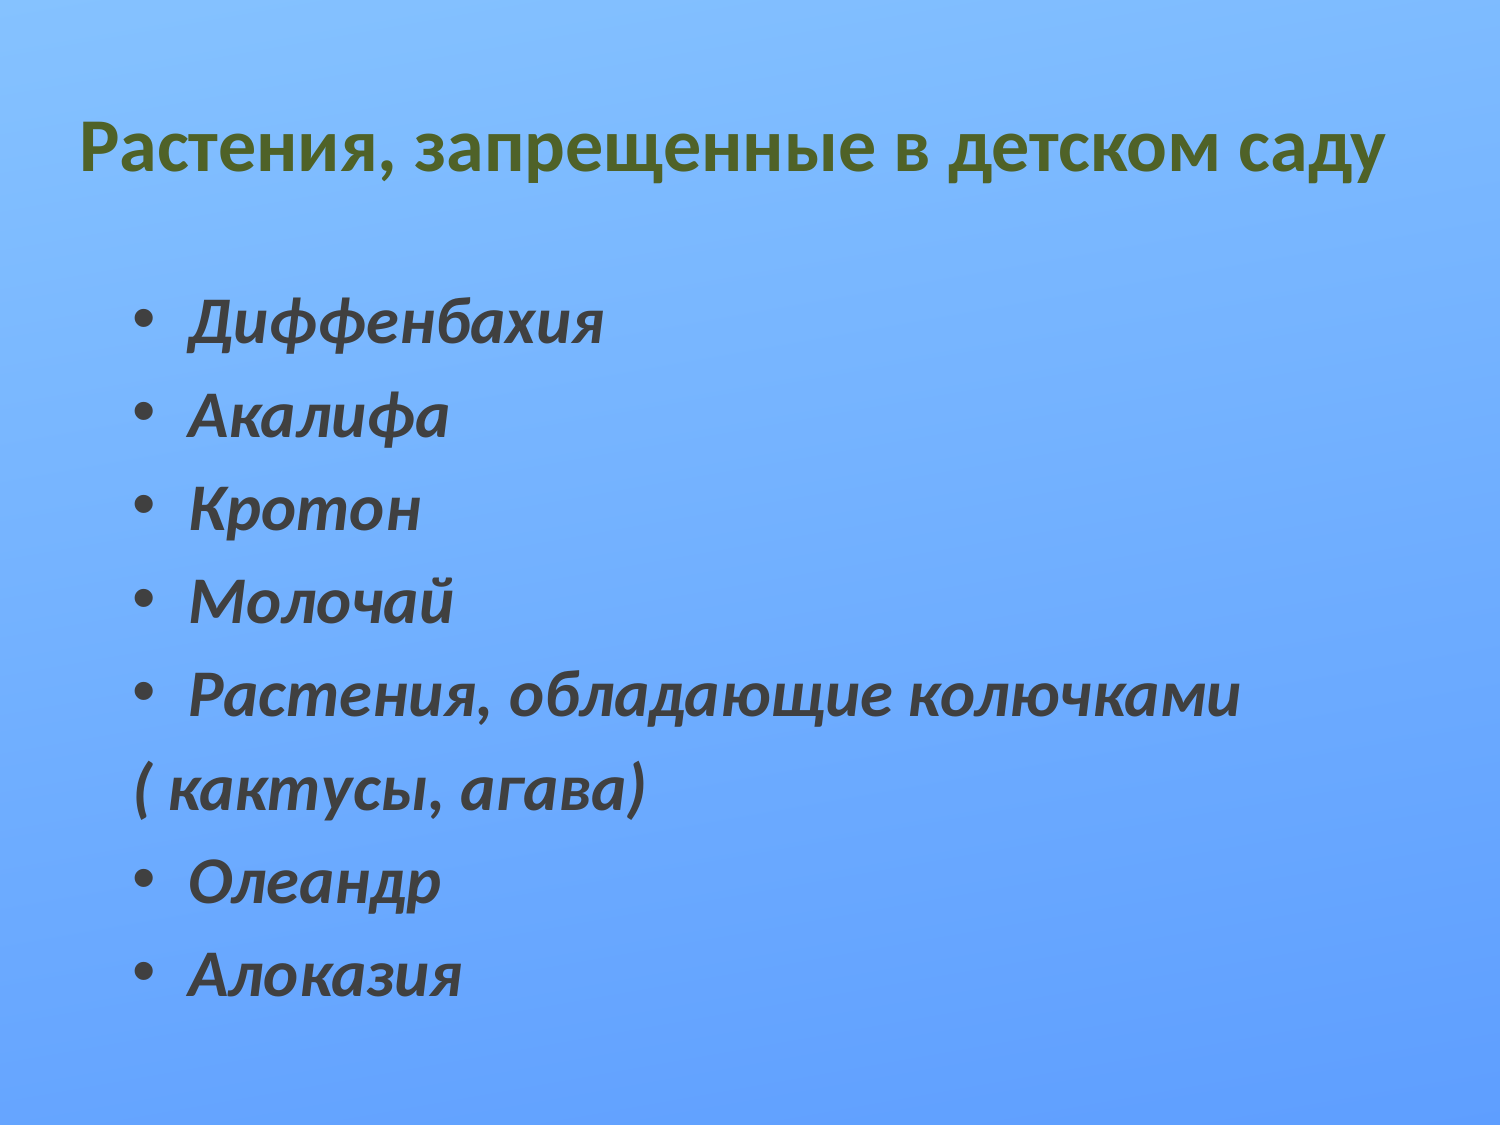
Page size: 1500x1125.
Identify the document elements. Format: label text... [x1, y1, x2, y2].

title Растения, запрещенные в детском саду [58, 46, 1409, 235]
list Диффенбахия Акалифа Кротон Молочай Растения, обладающие колючками ( кактусы, агава) Олеандр Алоказия [117, 269, 1500, 1099]
